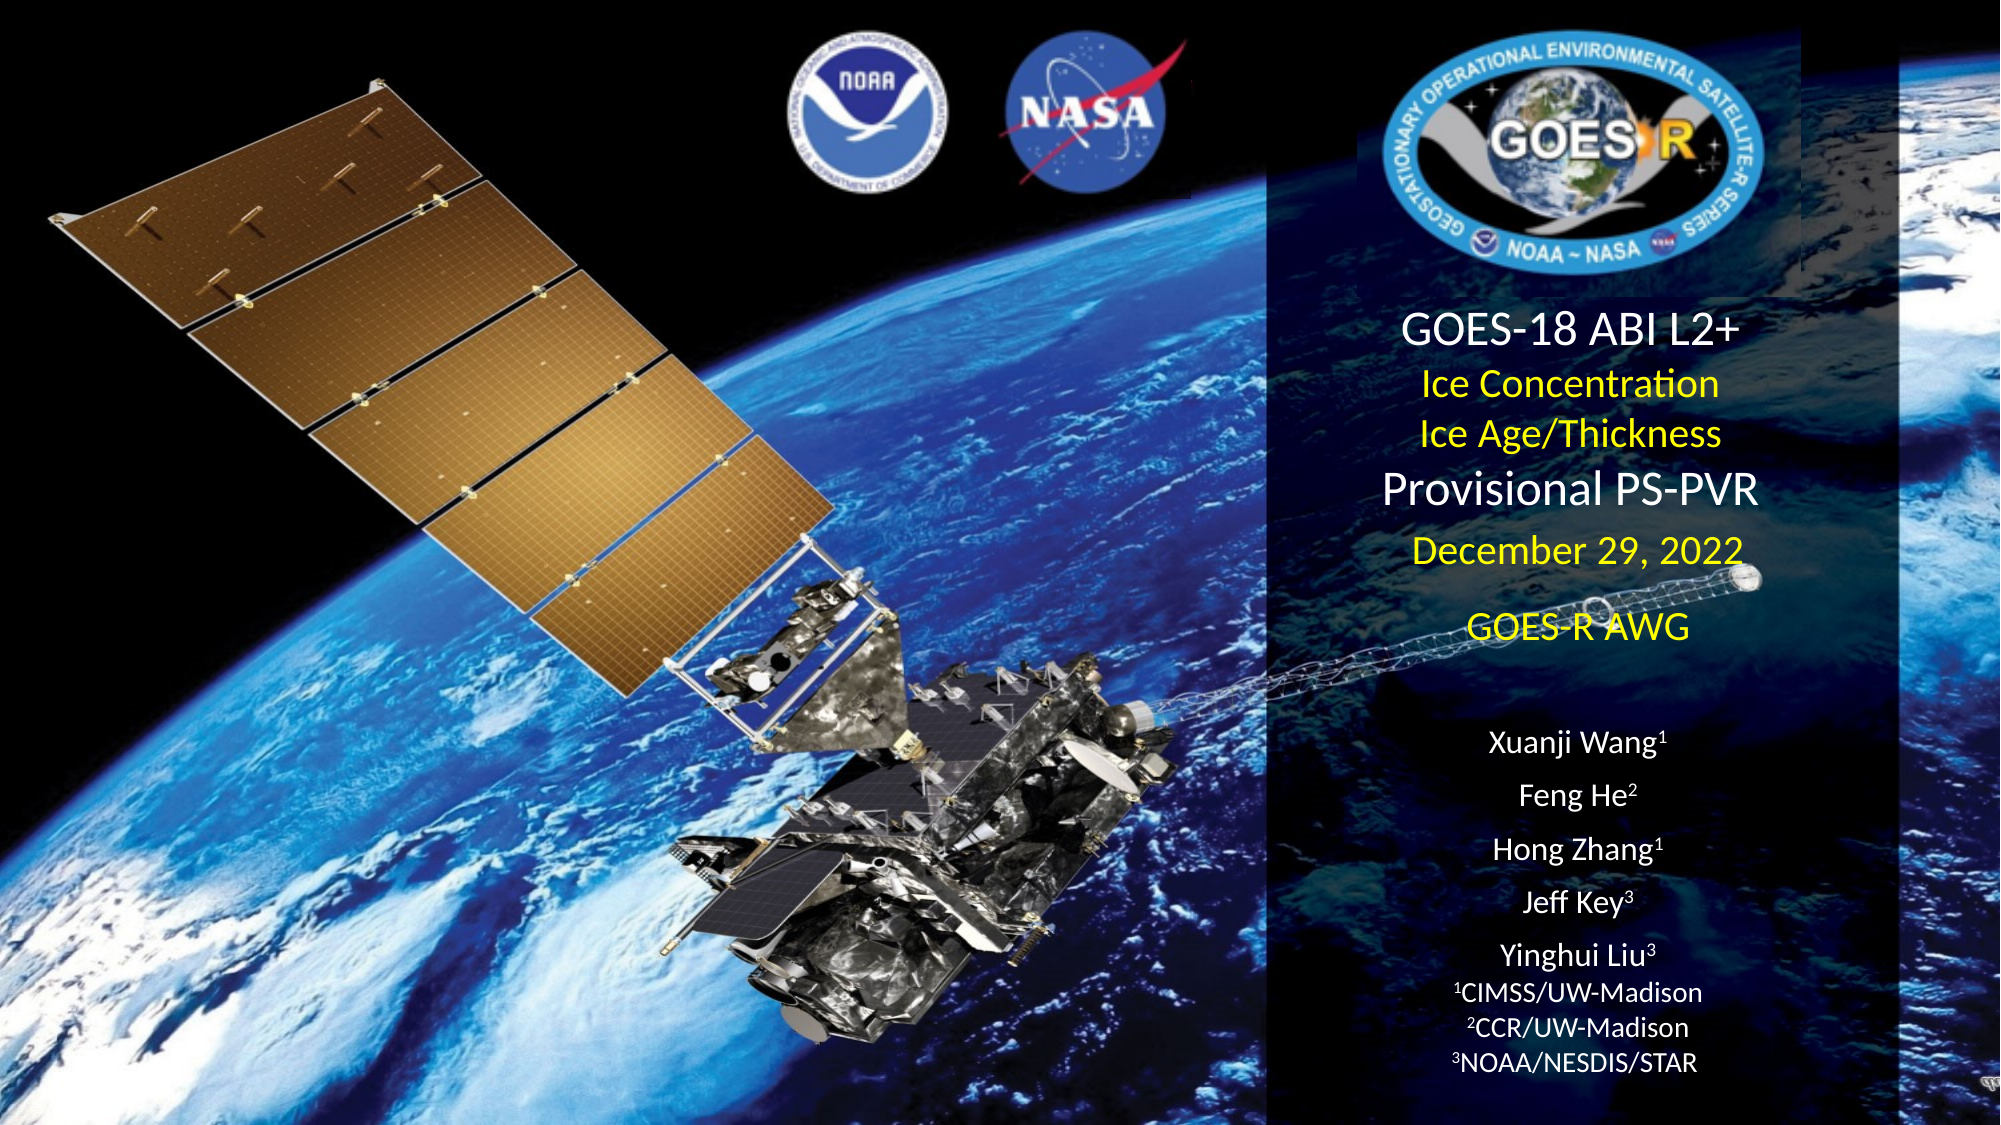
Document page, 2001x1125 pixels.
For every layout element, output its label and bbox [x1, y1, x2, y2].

text_box [0, 0, 2000, 1125]
